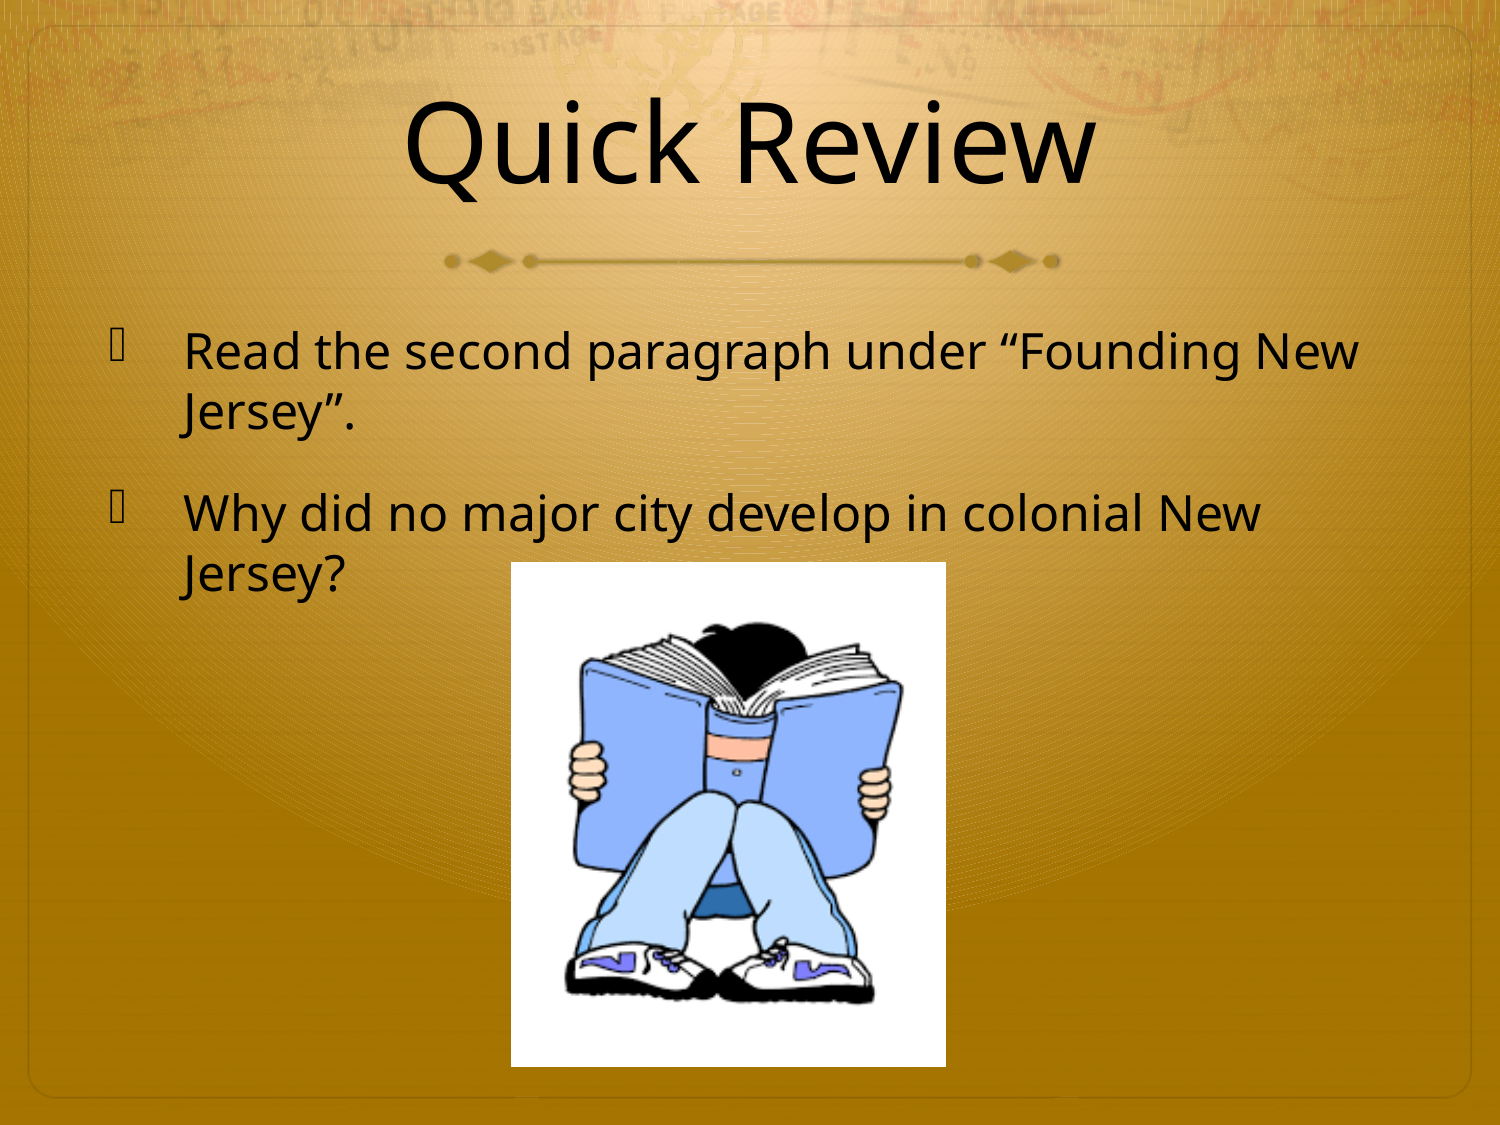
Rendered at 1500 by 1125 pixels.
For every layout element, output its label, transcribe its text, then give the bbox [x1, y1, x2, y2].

list Read the second paragraph under “Founding New Jersey”. Why did no major city develop in colonial New Jersey? [93, 312, 1407, 988]
title Quick Review [93, 45, 1407, 233]
picture [0, 0, 1500, 1125]
